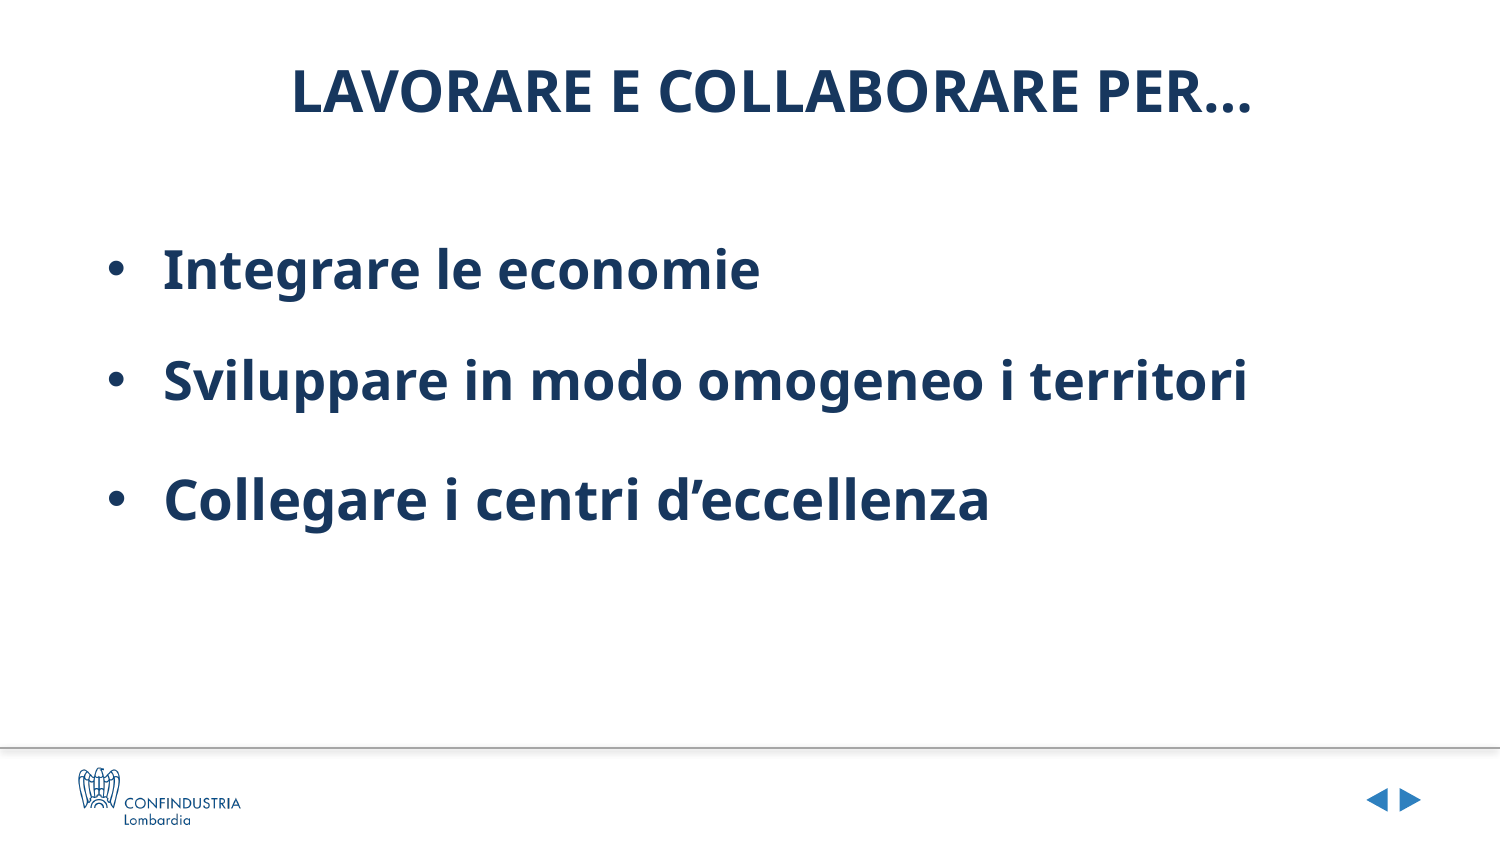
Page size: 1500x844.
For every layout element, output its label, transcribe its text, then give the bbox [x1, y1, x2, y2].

text_box [1397, 786, 1424, 814]
text_box Integrare le economie [106, 228, 974, 308]
text_box Sviluppare in modo omogeneo i territori [106, 339, 1342, 484]
text_box Collegare i centri d’eccellenza [106, 484, 1156, 540]
text_box LAVORARE E COLLABORARE PER… [224, 54, 1320, 125]
text_box [1364, 786, 1390, 814]
